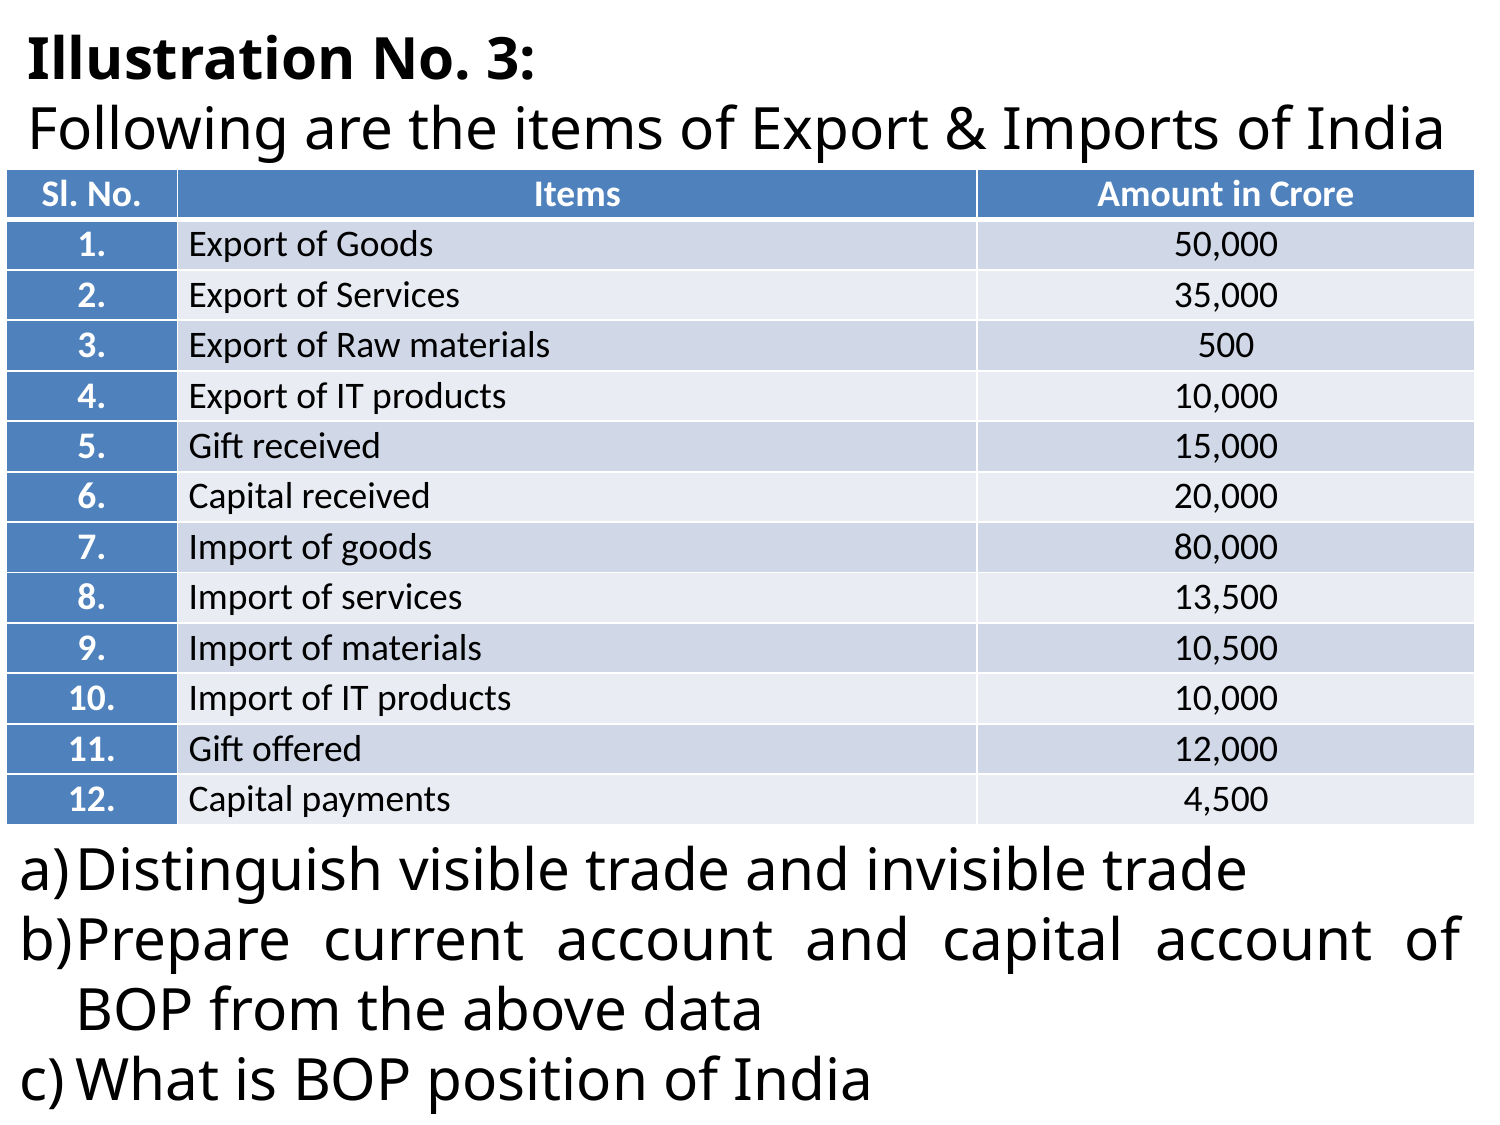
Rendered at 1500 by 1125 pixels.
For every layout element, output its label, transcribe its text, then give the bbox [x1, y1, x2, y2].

table_cell Export of Goods [178, 222, 976, 269]
table_cell 20,000 [978, 473, 1474, 521]
table_cell 6. [7, 473, 177, 521]
table_cell 80,000 [978, 523, 1474, 572]
table_cell Capital received [178, 473, 976, 521]
table_cell Import of goods [178, 523, 976, 572]
table_cell Import of services [178, 573, 976, 622]
table_cell 500 [978, 321, 1474, 370]
table_cell 7. [7, 523, 177, 572]
table_cell 10. [7, 674, 177, 723]
table_cell Export of Services [178, 271, 976, 319]
table_cell 15,000 [978, 422, 1474, 471]
table_cell 12,000 [978, 725, 1474, 773]
table_cell 1. [7, 222, 177, 269]
table_cell Gift offered [178, 725, 976, 773]
table_cell 10,000 [978, 674, 1474, 723]
text_box Illustration No. 3: Following are the items of Export & Imports of India [12, 13, 1475, 169]
table_cell Gift received [178, 422, 976, 471]
table_header Amount in Crore [978, 170, 1474, 217]
table_header Items [178, 170, 976, 217]
table_cell 12. [7, 775, 177, 824]
table_cell 13,500 [978, 573, 1474, 622]
table_cell 3. [7, 321, 177, 370]
table_cell 50,000 [978, 222, 1474, 269]
table_cell Import of IT products [178, 674, 976, 723]
table_cell Export of Raw materials [178, 321, 976, 370]
table_cell 5. [7, 422, 177, 471]
table_cell Capital payments [178, 775, 976, 824]
text_box Distinguish visible trade and invisible trade Prepare current account and capital account of BOP from the above data What is BOP position of India [4, 824, 1475, 1120]
table_cell 4,500 [978, 775, 1474, 824]
table_cell 4. [7, 372, 177, 420]
table_cell 11. [7, 725, 177, 773]
table_cell 10,500 [978, 624, 1474, 672]
table_cell 9. [7, 624, 177, 672]
table_cell Import of materials [178, 624, 976, 672]
table_cell 2. [7, 271, 177, 319]
table_cell 8. [7, 573, 177, 622]
table_cell Export of IT products [178, 372, 976, 420]
table_cell 10,000 [978, 372, 1474, 420]
table_cell 35,000 [978, 271, 1474, 319]
table_header Sl. No. [7, 170, 177, 217]
